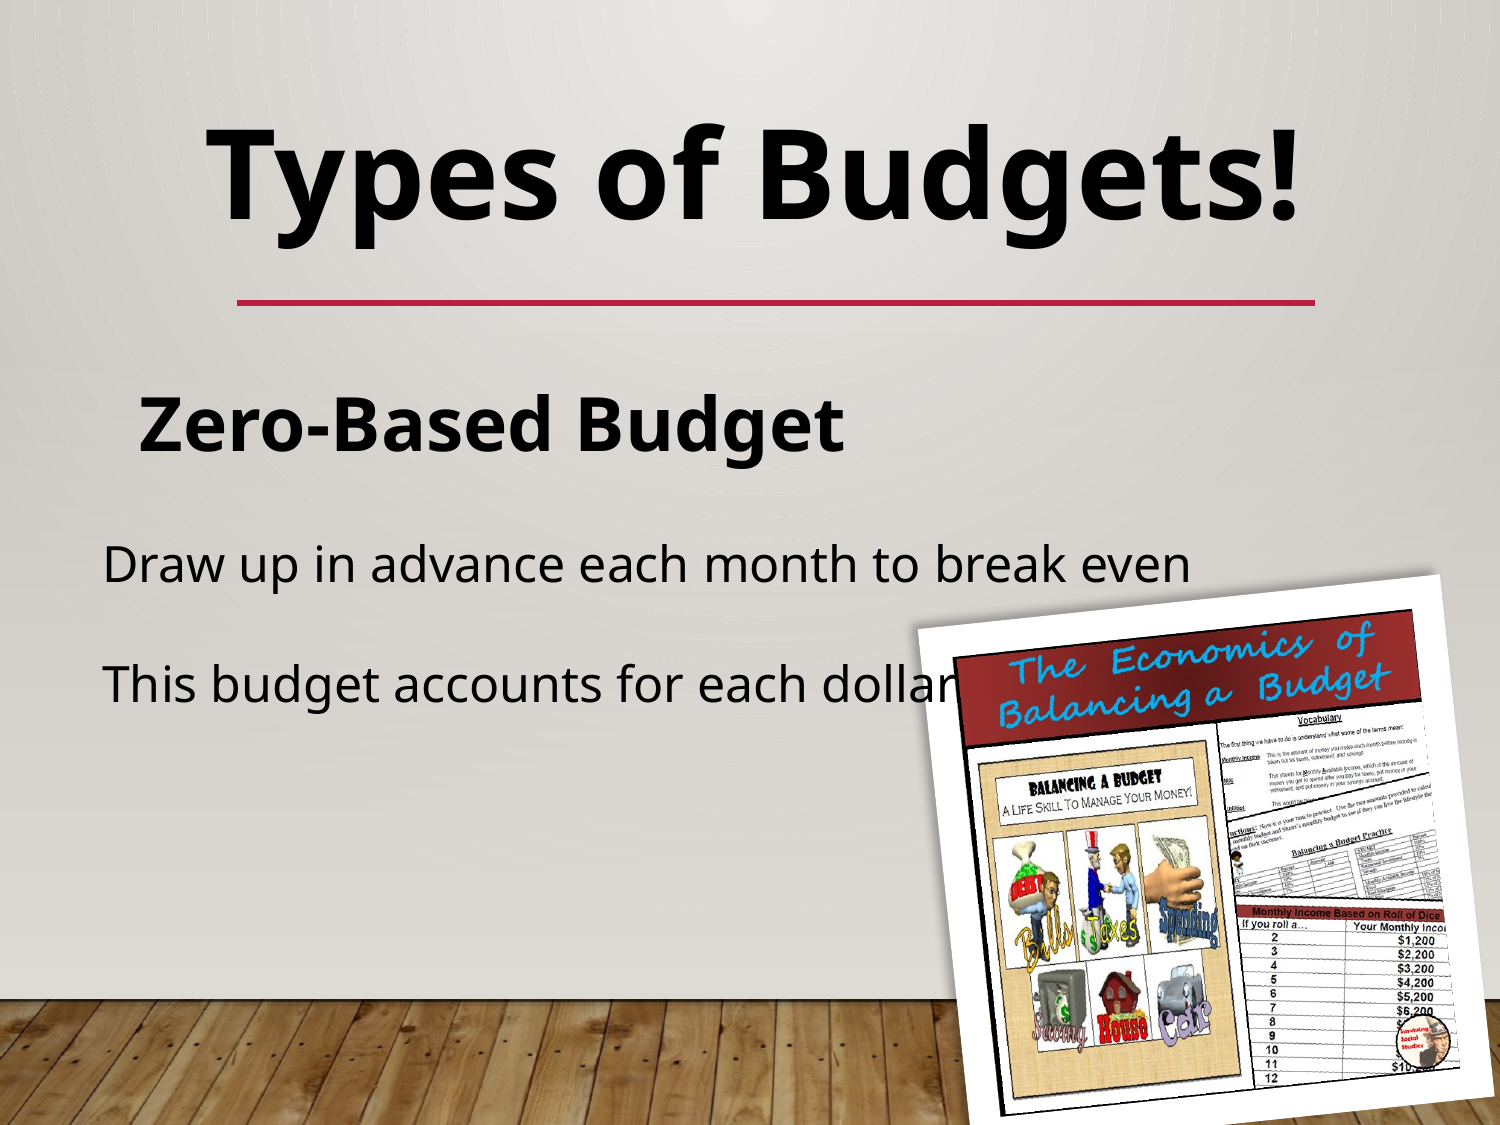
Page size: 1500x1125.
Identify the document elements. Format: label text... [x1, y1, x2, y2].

text_box Zero-Based Budget [124, 368, 938, 474]
picture [969, 631, 1460, 1116]
picture [0, 999, 969, 1125]
text_box Draw up in advance each month to break even This budget accounts for each dollar [87, 524, 1463, 810]
picture [1341, 636, 1349, 646]
text_box Types of Budgets! [4, 87, 1500, 253]
picture [1232, 999, 1500, 1125]
